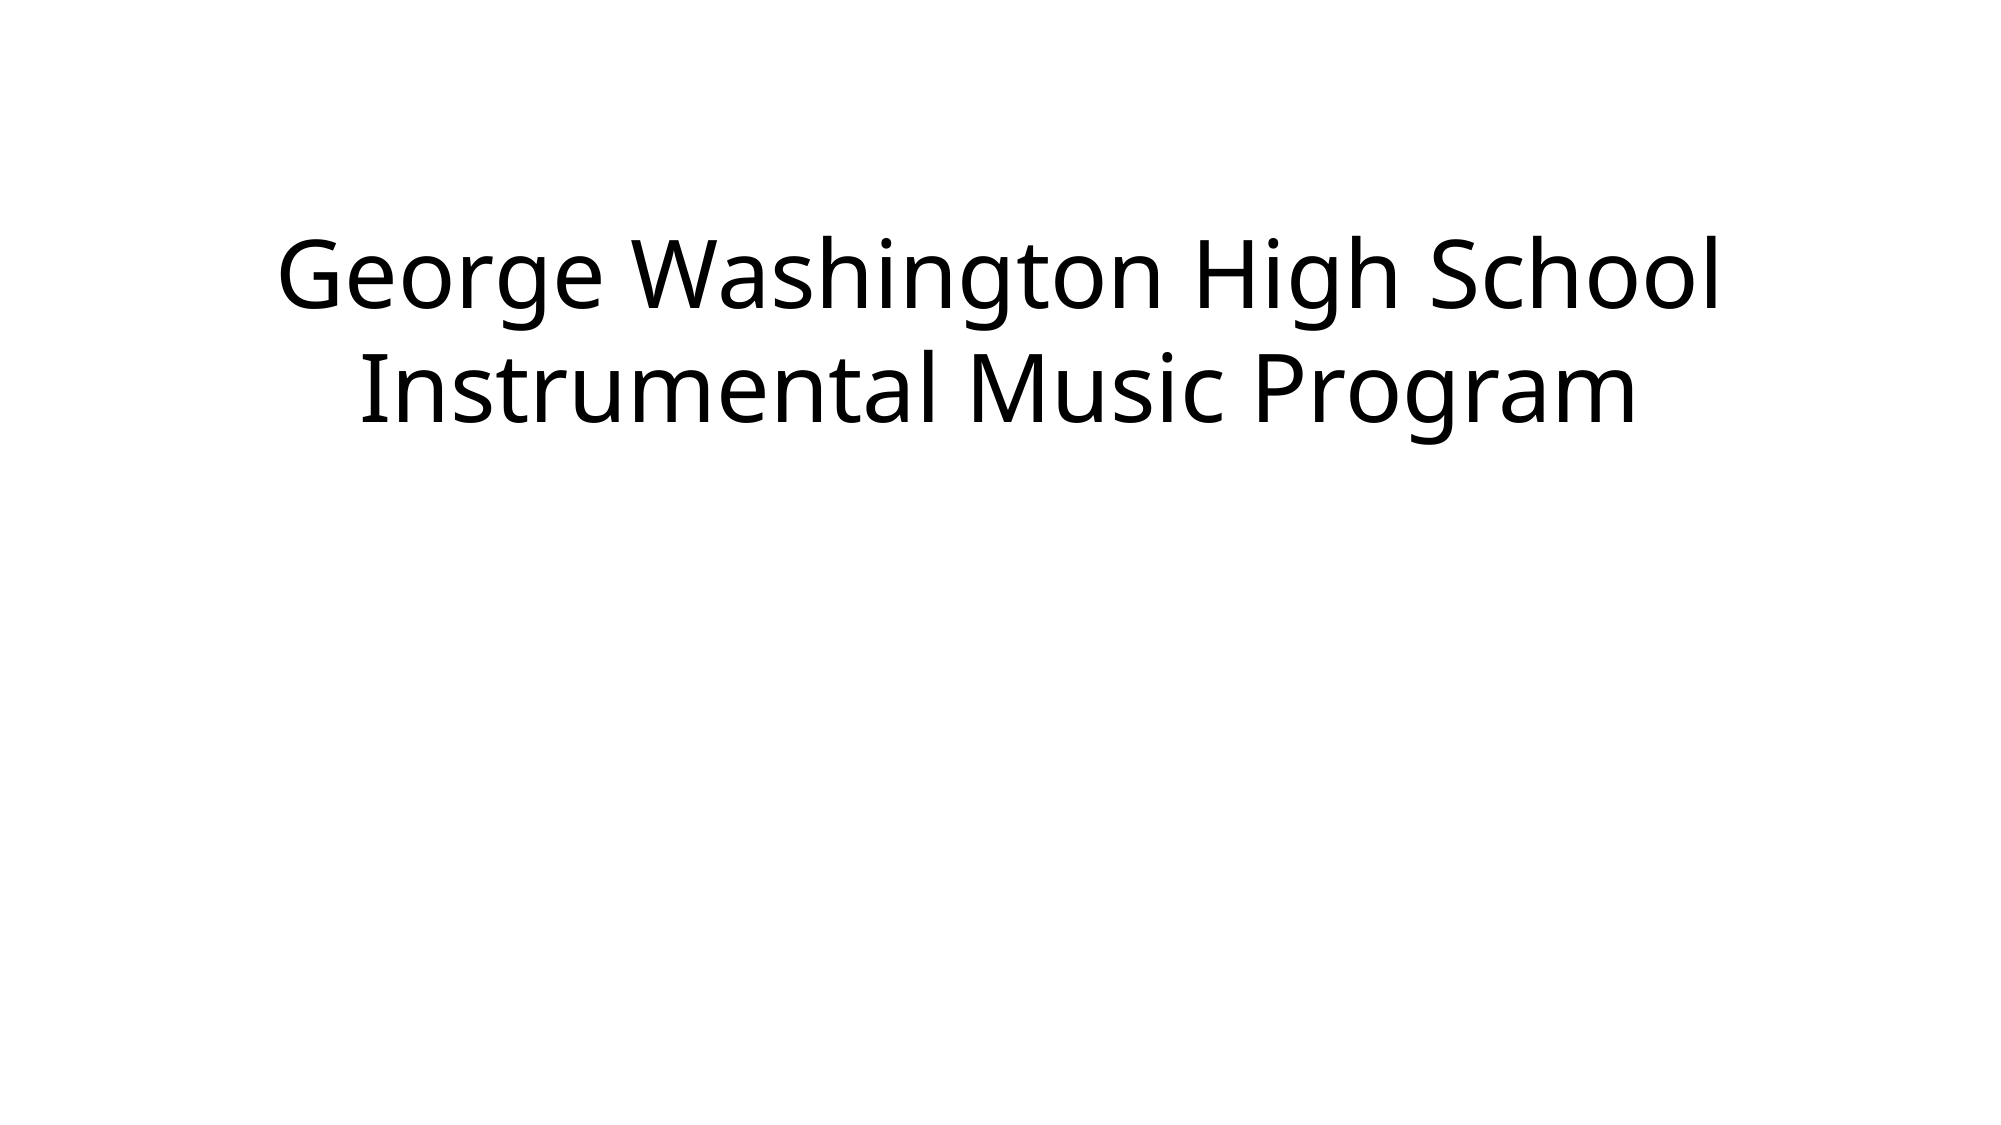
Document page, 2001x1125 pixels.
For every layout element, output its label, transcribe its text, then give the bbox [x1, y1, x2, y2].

title George Washington High School Instrumental Music Program [249, 170, 1750, 563]
